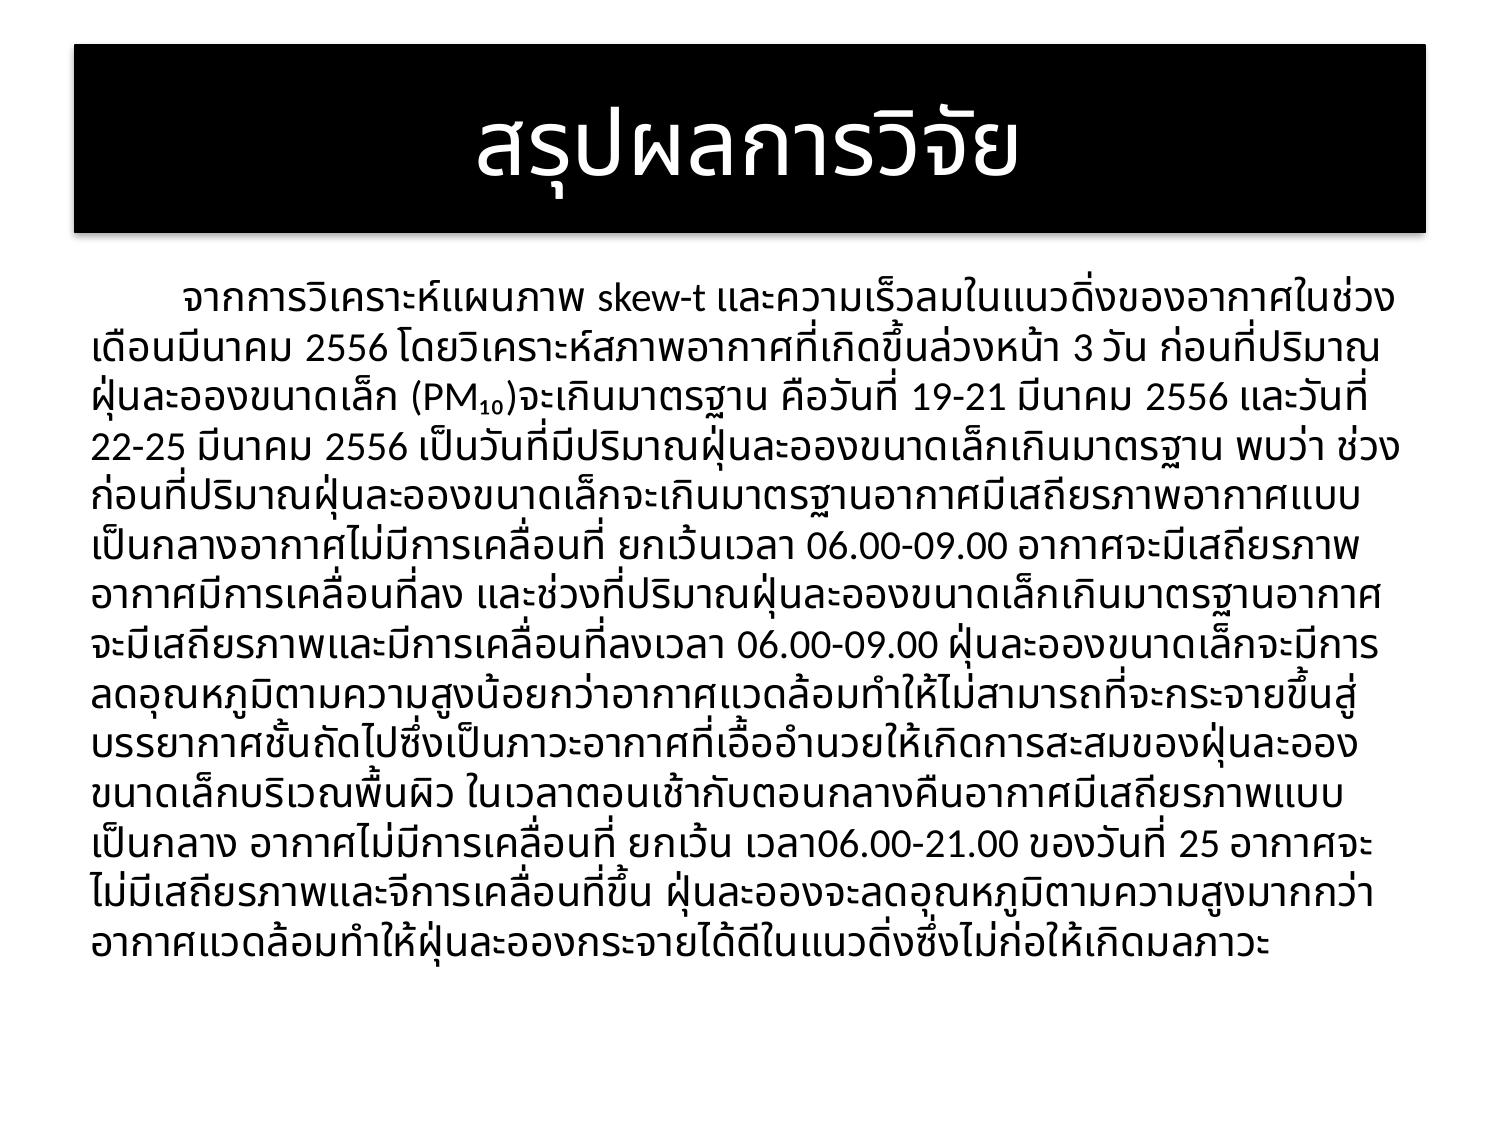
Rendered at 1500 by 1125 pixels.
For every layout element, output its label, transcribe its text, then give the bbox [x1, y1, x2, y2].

title สรุปผลการวิจัย [74, 44, 1426, 233]
list จากการวิเคราะห์แผนภาพ skew-t และความเร็วลมในแนวดิ่งของอากาศในช่วงเดือนมีนาคม 2556 โดยวิเคราะห์สภาพอากาศที่เกิดขึ้นล่วงหน้า 3 วัน ก่อนที่ปริมาณฝุ่นละอองขนาดเล็ก (PM₁₀)จะเกินมาตรฐาน คือวันที่ 19-21 มีนาคม 2556 และวันที่ 22-25 มีนาคม 2556 เป็นวันที่มีปริมาณฝุ่นละอองขนาดเล็กเกินมาตรฐาน พบว่า ช่วงก่อนที่ปริมาณฝุ่นละอองขนาดเล็กจะเกินมาตรฐานอากาศมีเสถียรภาพอากาศแบบเป็นกลางอากาศไม่มีการเคลื่อนที่ ยกเว้นเวลา 06.00-09.00 อากาศจะมีเสถียรภาพอากาศมีการเคลื่อนที่ลง และช่วงที่ปริมาณฝุ่นละอองขนาดเล็กเกินมาตรฐานอากาศจะมีเสถียรภาพและมีการเคลื่อนที่ลงเวลา 06.00-09.00 ฝุ่นละอองขนาดเล็กจะมีการลดอุณหภูมิตามความสูงน้อยกว่าอากาศแวดล้อมทำให้ไม่สามารถที่จะกระจายขึ้นสู่บรรยากาศชั้นถัดไปซึ่งเป็นภาวะอากาศที่เอื้ออำนวยให้เกิดการสะสมของฝุ่นละอองขนาดเล็กบริเวณพื้นผิว ในเวลาตอนเช้ากับตอนกลางคืนอากาศมีเสถียรภาพแบบเป็นกลาง อากาศไม่มีการเคลื่อนที่ ยกเว้น เวลา06.00-21.00 ของวันที่ 25 อากาศจะไม่มีเสถียรภาพและจีการเคลื่อนที่ขึ้น ฝุ่นละอองจะลดอุณหภูมิตามความสูงมากกว่าอากาศแวดล้อมทำให้ฝุ่นละอองกระจายได้ดีในแนวดิ่งซึ่งไม่ก่อให้เกิดมลภาวะ [75, 262, 1425, 1005]
